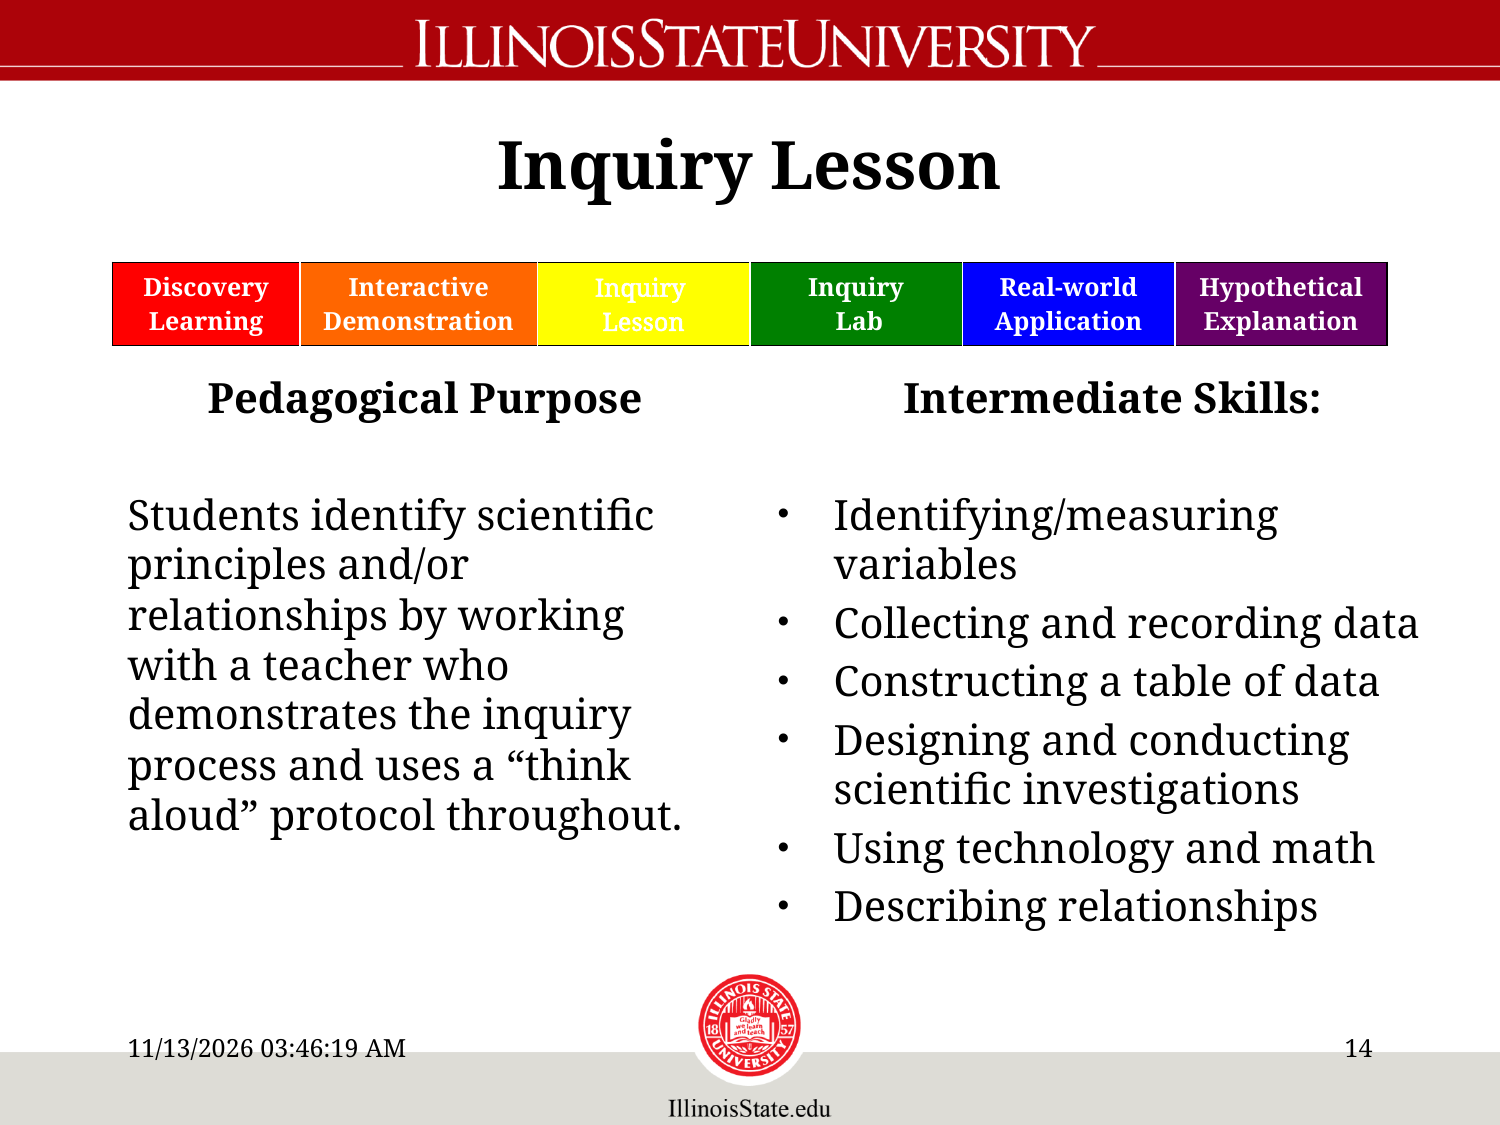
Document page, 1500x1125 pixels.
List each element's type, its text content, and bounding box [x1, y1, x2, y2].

table_header Inquiry Lab [751, 263, 962, 345]
list Pedagogical Purpose Students identify scientific principles and/or relationships by working with a teacher who demonstrates the inquiry process and uses a “think aloud” protocol throughout. [112, 346, 738, 913]
table_header Interactive Demonstration [301, 263, 537, 345]
table_header Discovery Learning [113, 263, 299, 345]
table_header Hypothetical Explanation [1176, 263, 1386, 345]
title Inquiry Lesson [112, 99, 1388, 225]
table_header Real-world Application [963, 263, 1174, 345]
slide_number 13 [1074, 1024, 1388, 1101]
picture [0, 0, 1500, 1125]
list Intermediate Skills: Identifying/measuring variables Collecting and recording data Constructing a table of data Designing and conducting scientific investigations Using technology and math Describing relationships [762, 262, 1463, 913]
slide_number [112, 1024, 426, 1101]
table_header Inquiry Lesson [538, 263, 749, 345]
